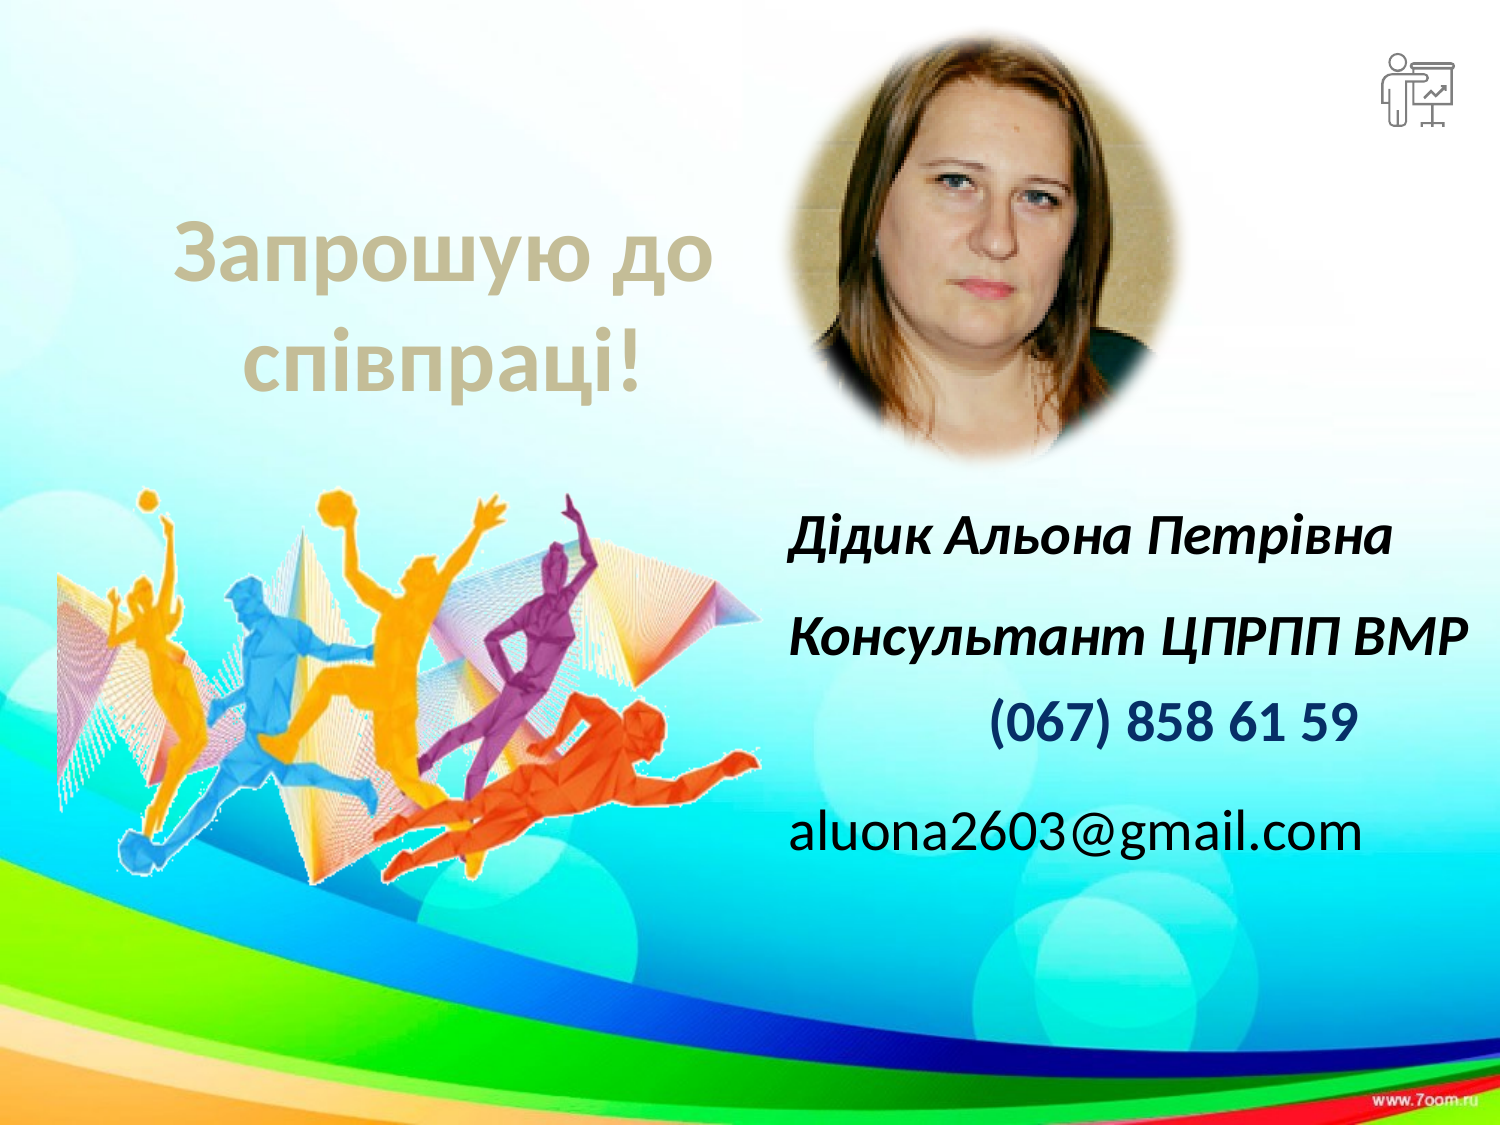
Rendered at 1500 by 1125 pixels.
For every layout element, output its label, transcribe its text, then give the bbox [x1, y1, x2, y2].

text_box Запрошую до співпраці! [143, 182, 746, 418]
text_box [1366, 38, 1470, 142]
picture [0, 0, 1500, 1125]
text_box aluona2603@gmail.com [776, 785, 1447, 915]
text_box (067) 858 61 59 [973, 683, 1382, 761]
text_box Дідик Альона Петрівна Консультант ЦПРПП ВМР [777, 478, 1485, 675]
